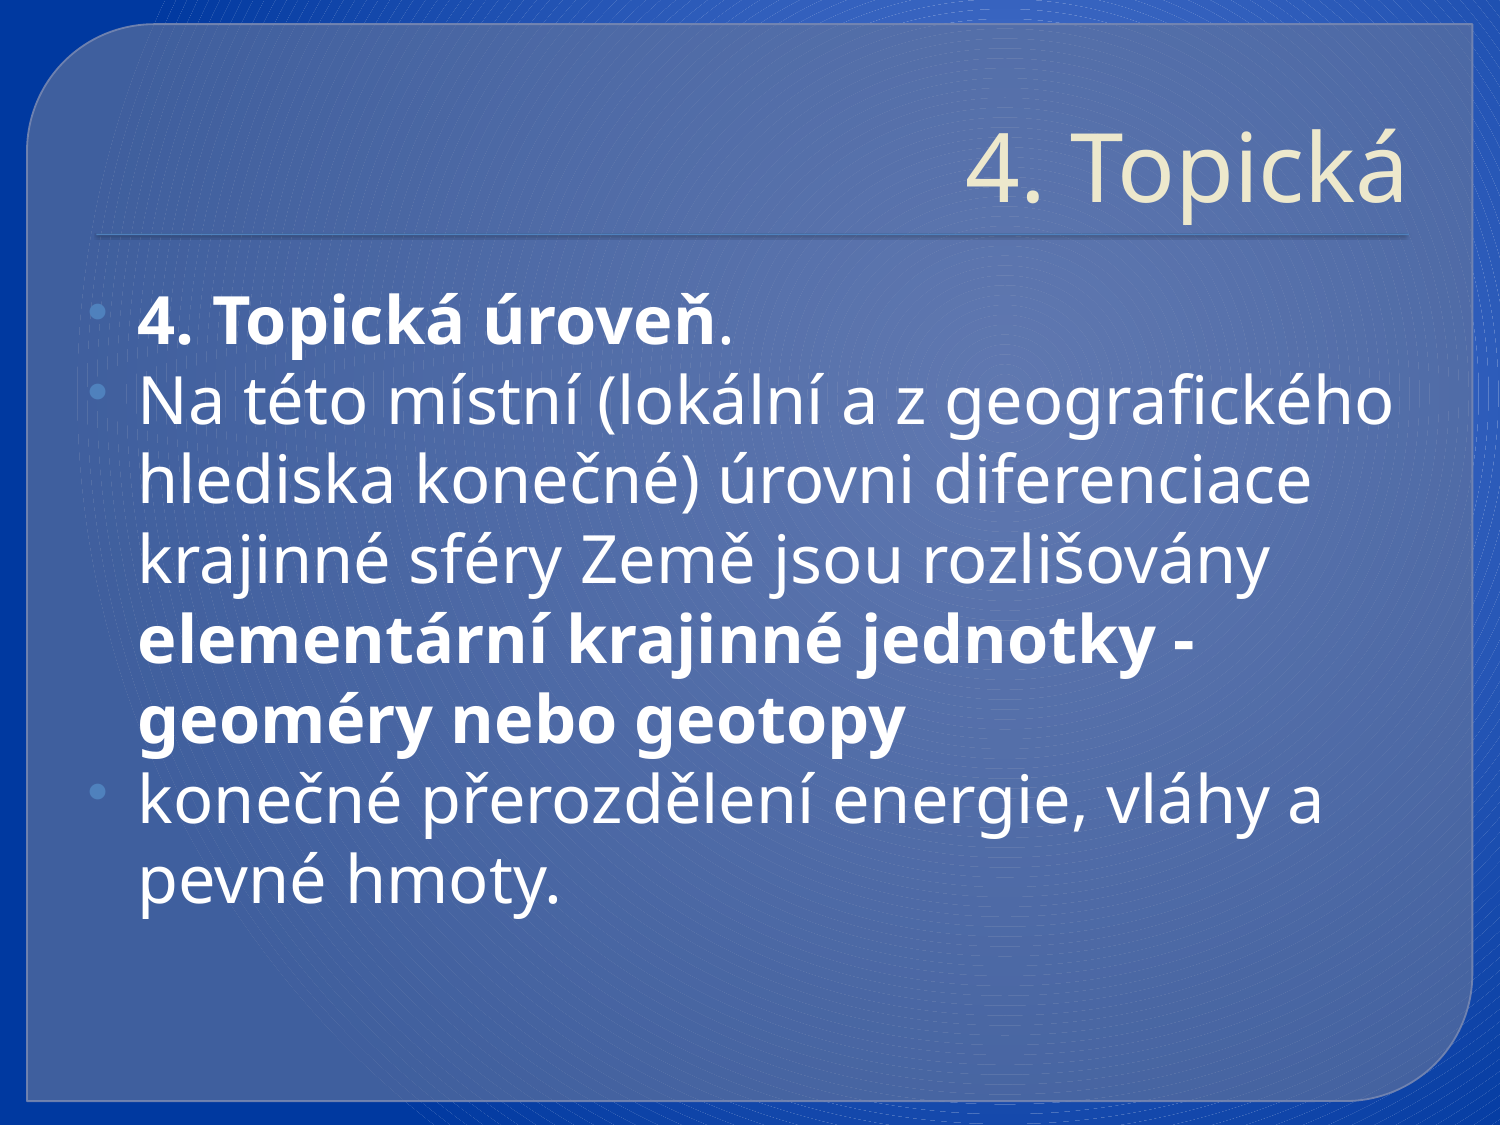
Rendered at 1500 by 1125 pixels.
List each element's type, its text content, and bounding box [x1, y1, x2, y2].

list 4. Topická úroveň. Na této místní (lokální a z geografického hlediska konečné) úrovni diferenciace krajinné sféry Země jsou rozlišovány elementární krajinné jednotky - geoméry nebo geotopy konečné přerozdělení energie, vláhy a pevné hmoty. [75, 270, 1425, 1013]
title 4. Topická [75, 41, 1425, 230]
